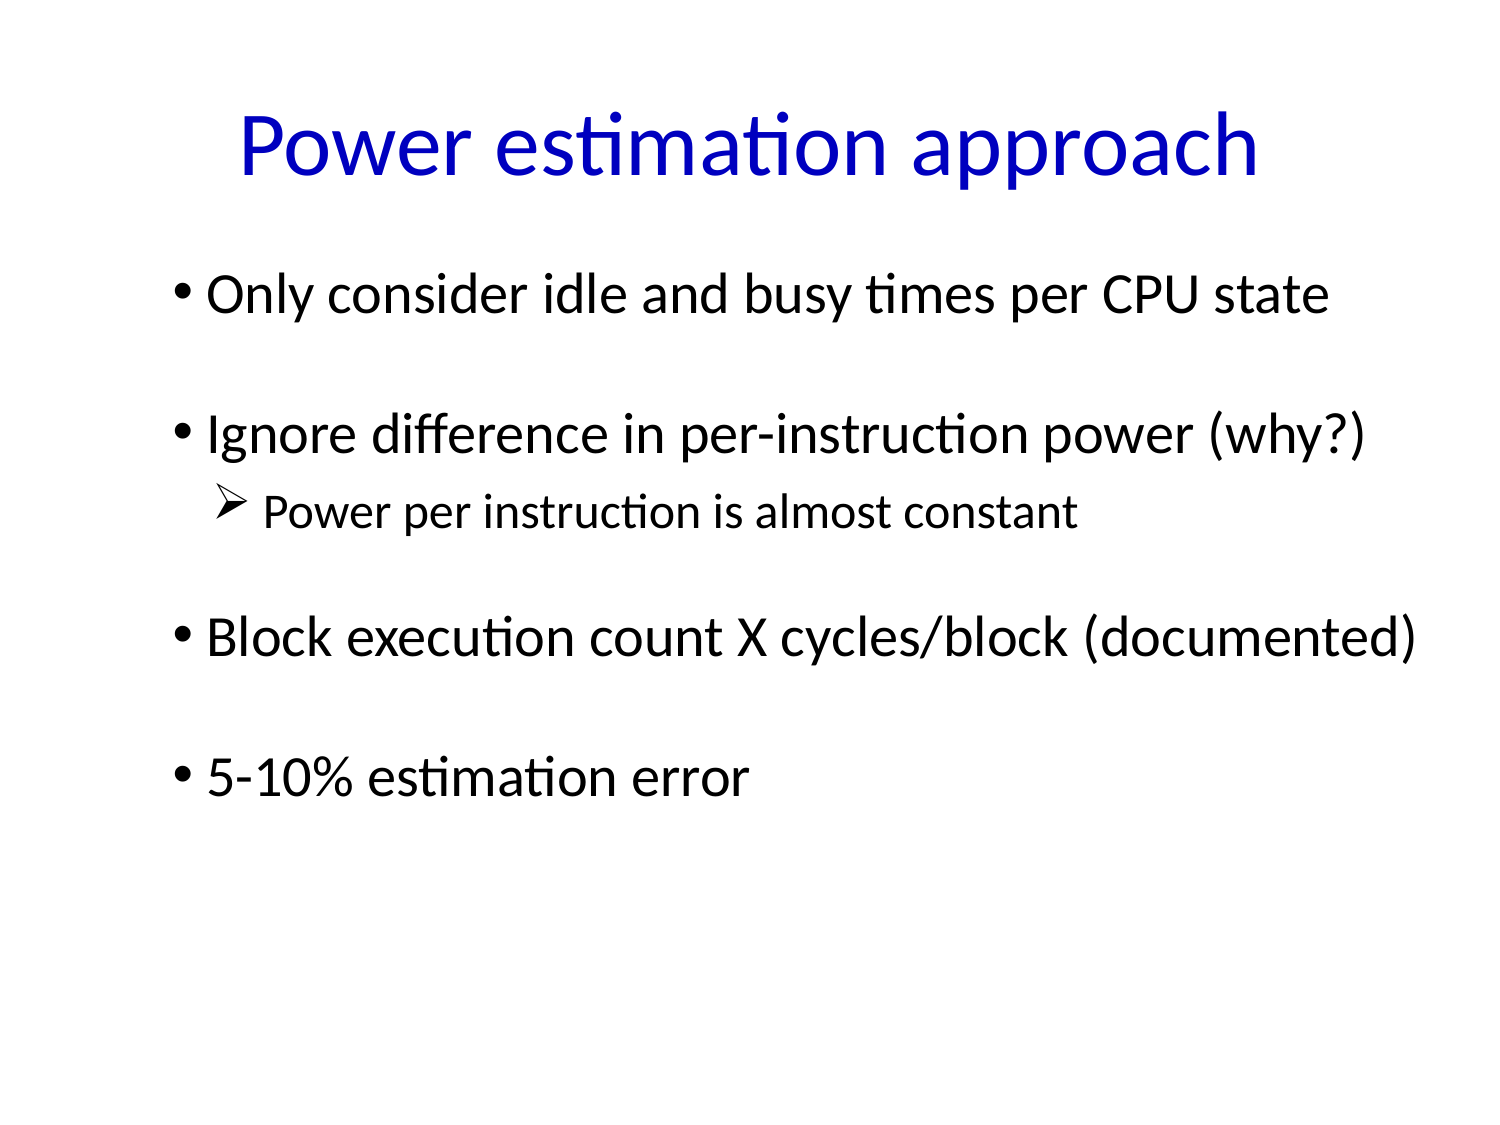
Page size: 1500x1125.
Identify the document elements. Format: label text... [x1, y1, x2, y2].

title Power estimation approach [75, 45, 1425, 233]
text_box Only consider idle and busy times per CPU state Ignore difference in per-instruction power (why?) Power per instruction is almost constant Block execution count X cycles/block (documented) 5-10% estimation error [157, 248, 1438, 816]
